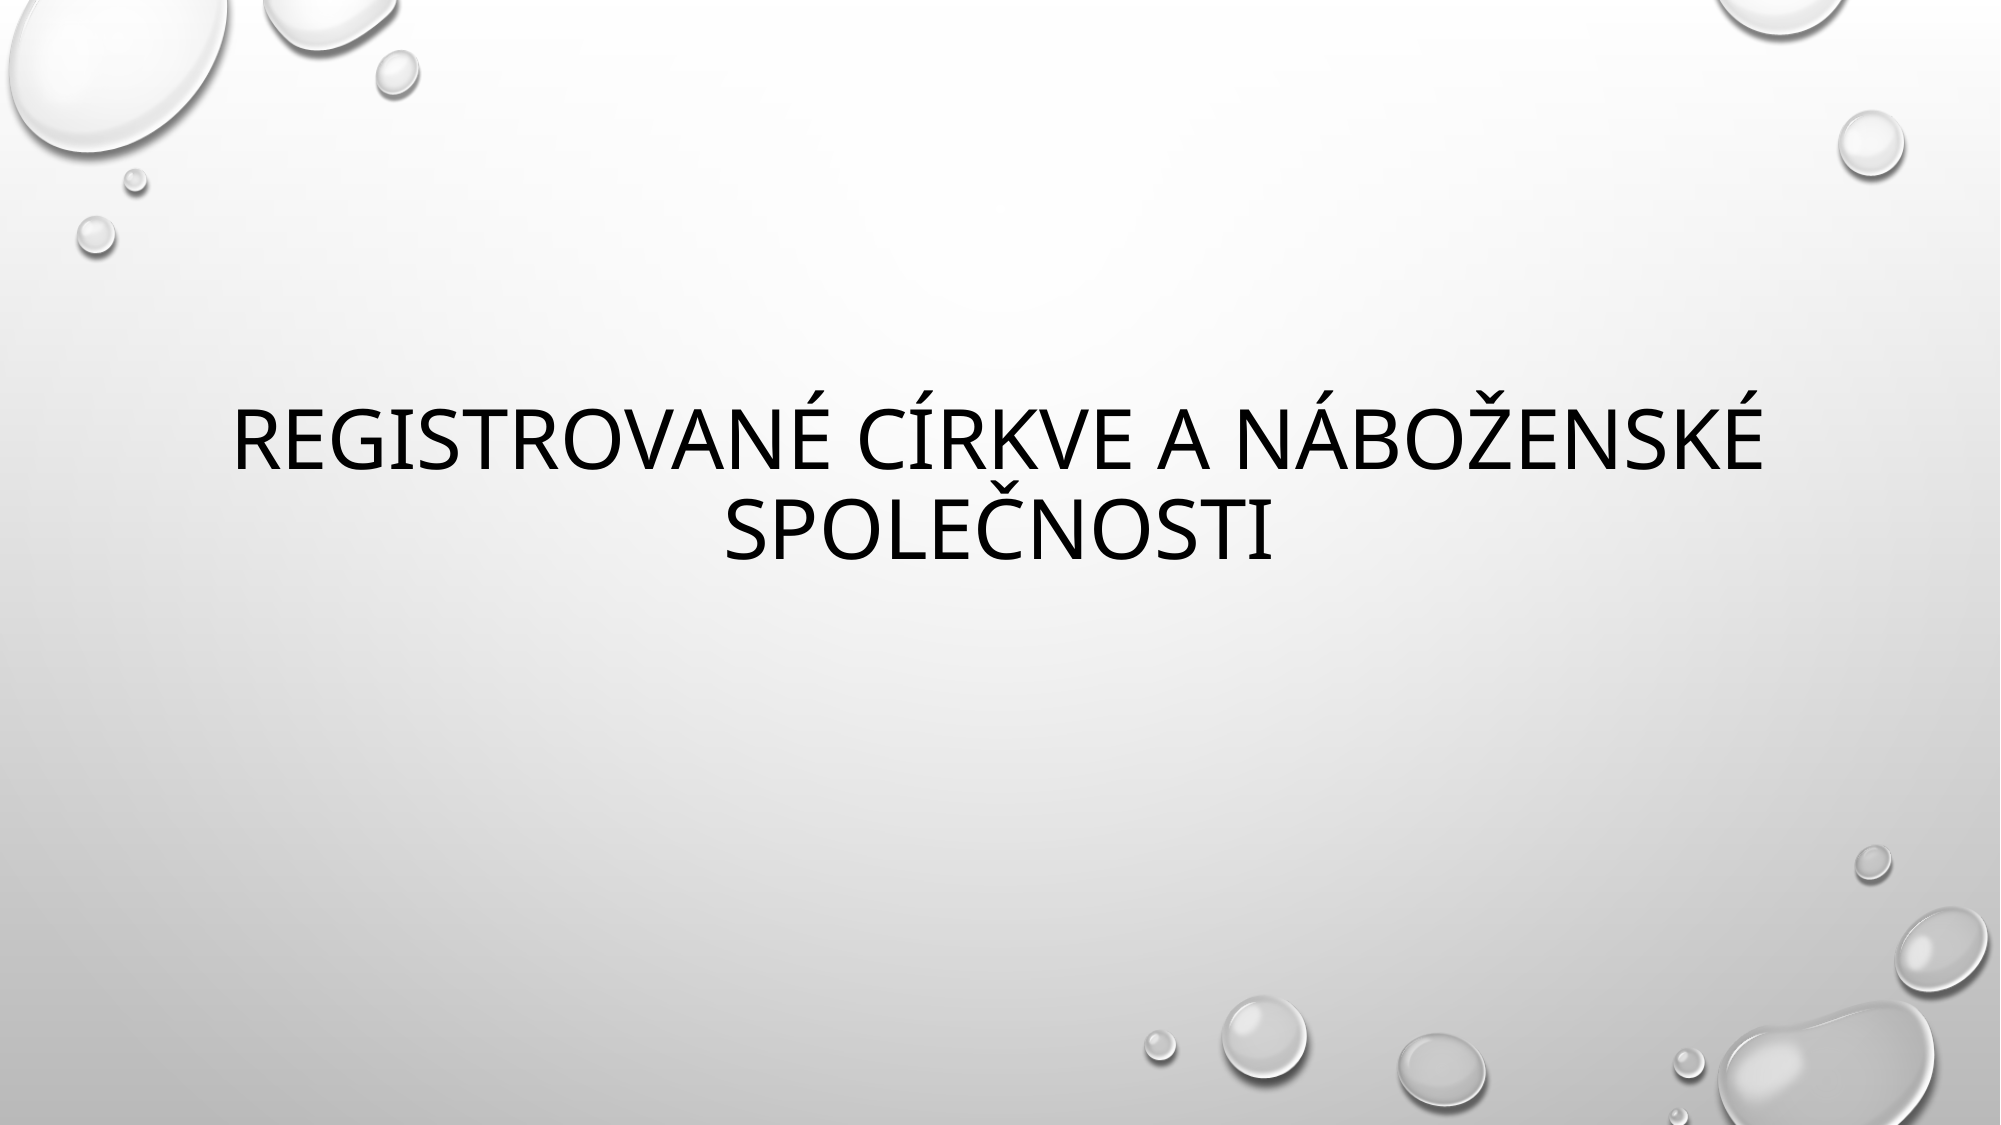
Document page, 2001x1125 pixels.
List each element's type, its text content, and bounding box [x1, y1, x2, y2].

title Registrované církve a náboženské společnosti [149, 135, 1848, 585]
picture [0, 0, 2000, 1125]
